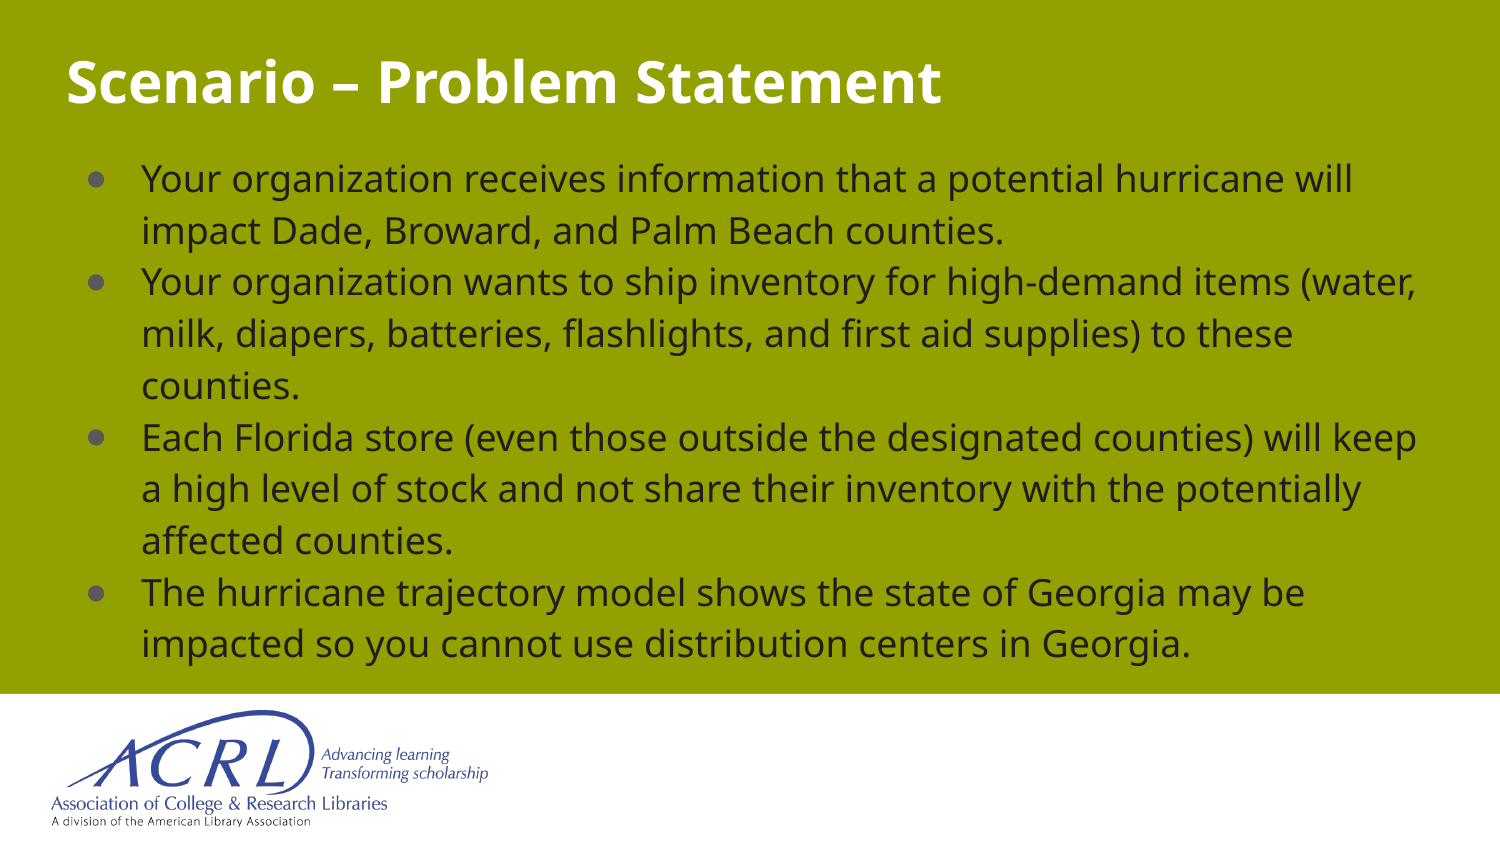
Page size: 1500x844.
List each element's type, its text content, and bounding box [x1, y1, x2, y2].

title Scenario – Problem Statement [51, 30, 1449, 125]
list Your organization receives information that a potential hurricane will impact Dade, Broward, and Palm Beach counties. Your organization wants to ship inventory for high-demand items (water, milk, diapers, batteries, flashlights, and first aid supplies) to these counties. Each Florida store (even those outside the designated counties) will keep a high level of stock and not share their inventory with the potentially affected counties. The hurricane trajectory model shows the state of Georgia may be impacted so you cannot use distribution centers in Georgia. [51, 133, 1449, 687]
picture [50, 710, 488, 827]
text_box [0, 693, 1500, 844]
